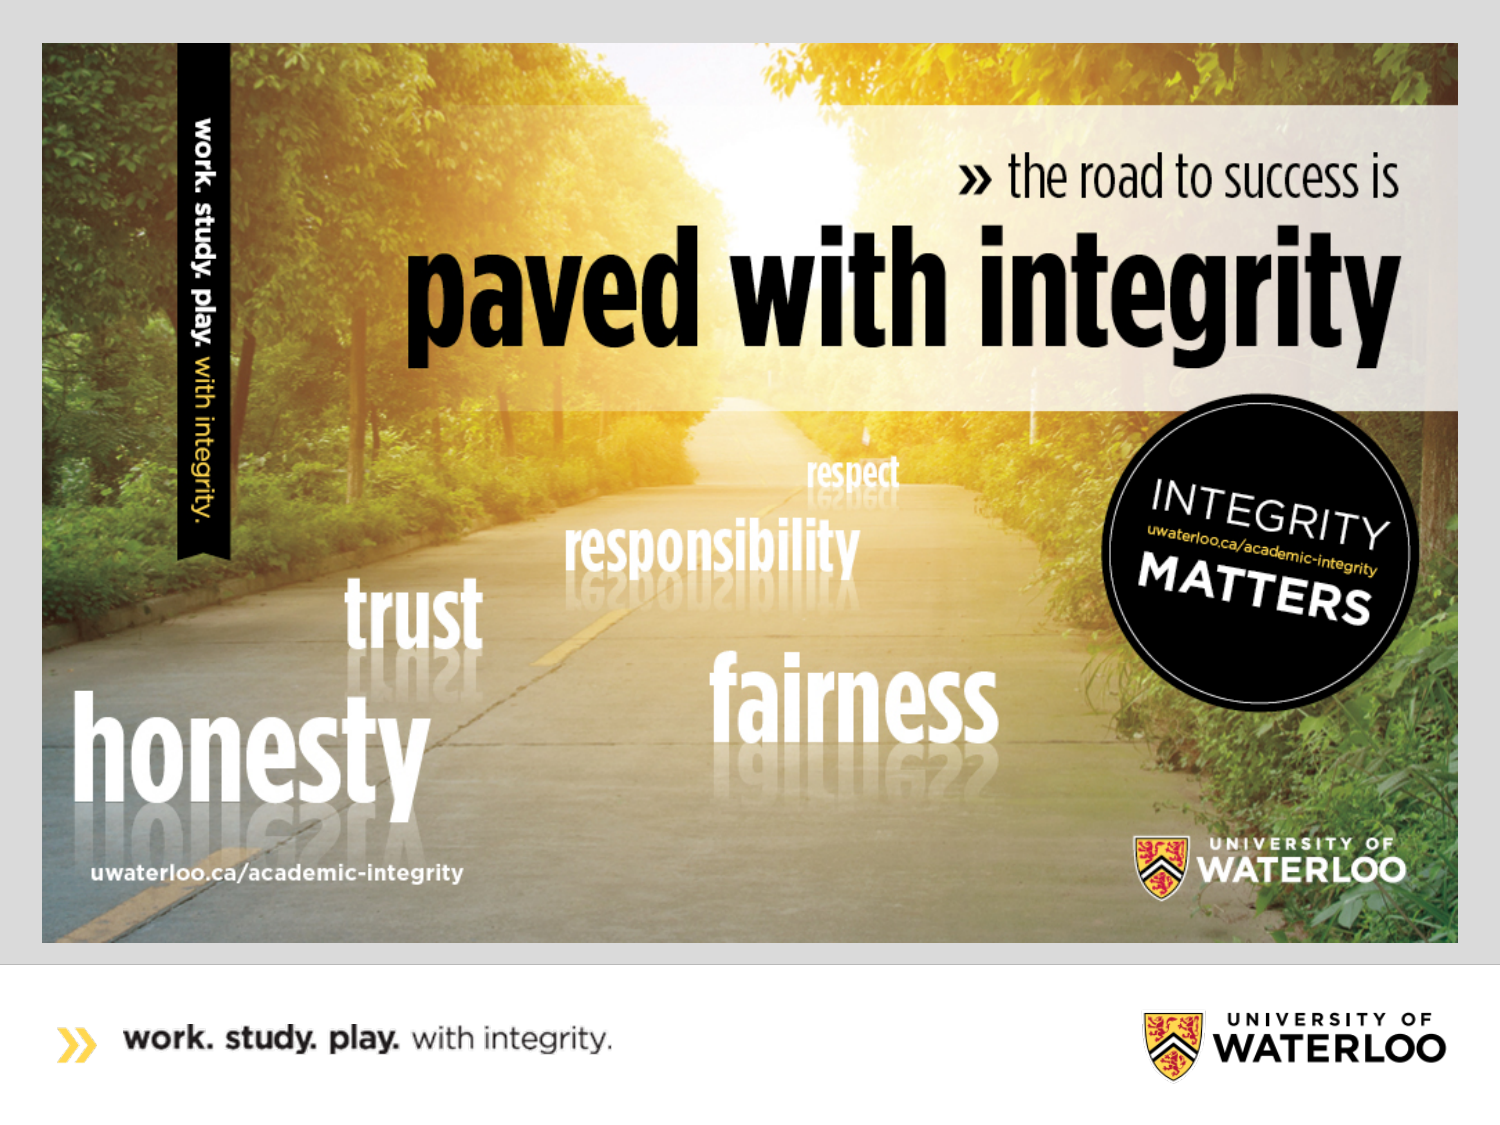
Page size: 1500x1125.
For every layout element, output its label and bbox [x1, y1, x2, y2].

picture [123, 1024, 613, 1057]
footer [111, 1012, 1014, 1073]
list [41, 43, 1458, 943]
